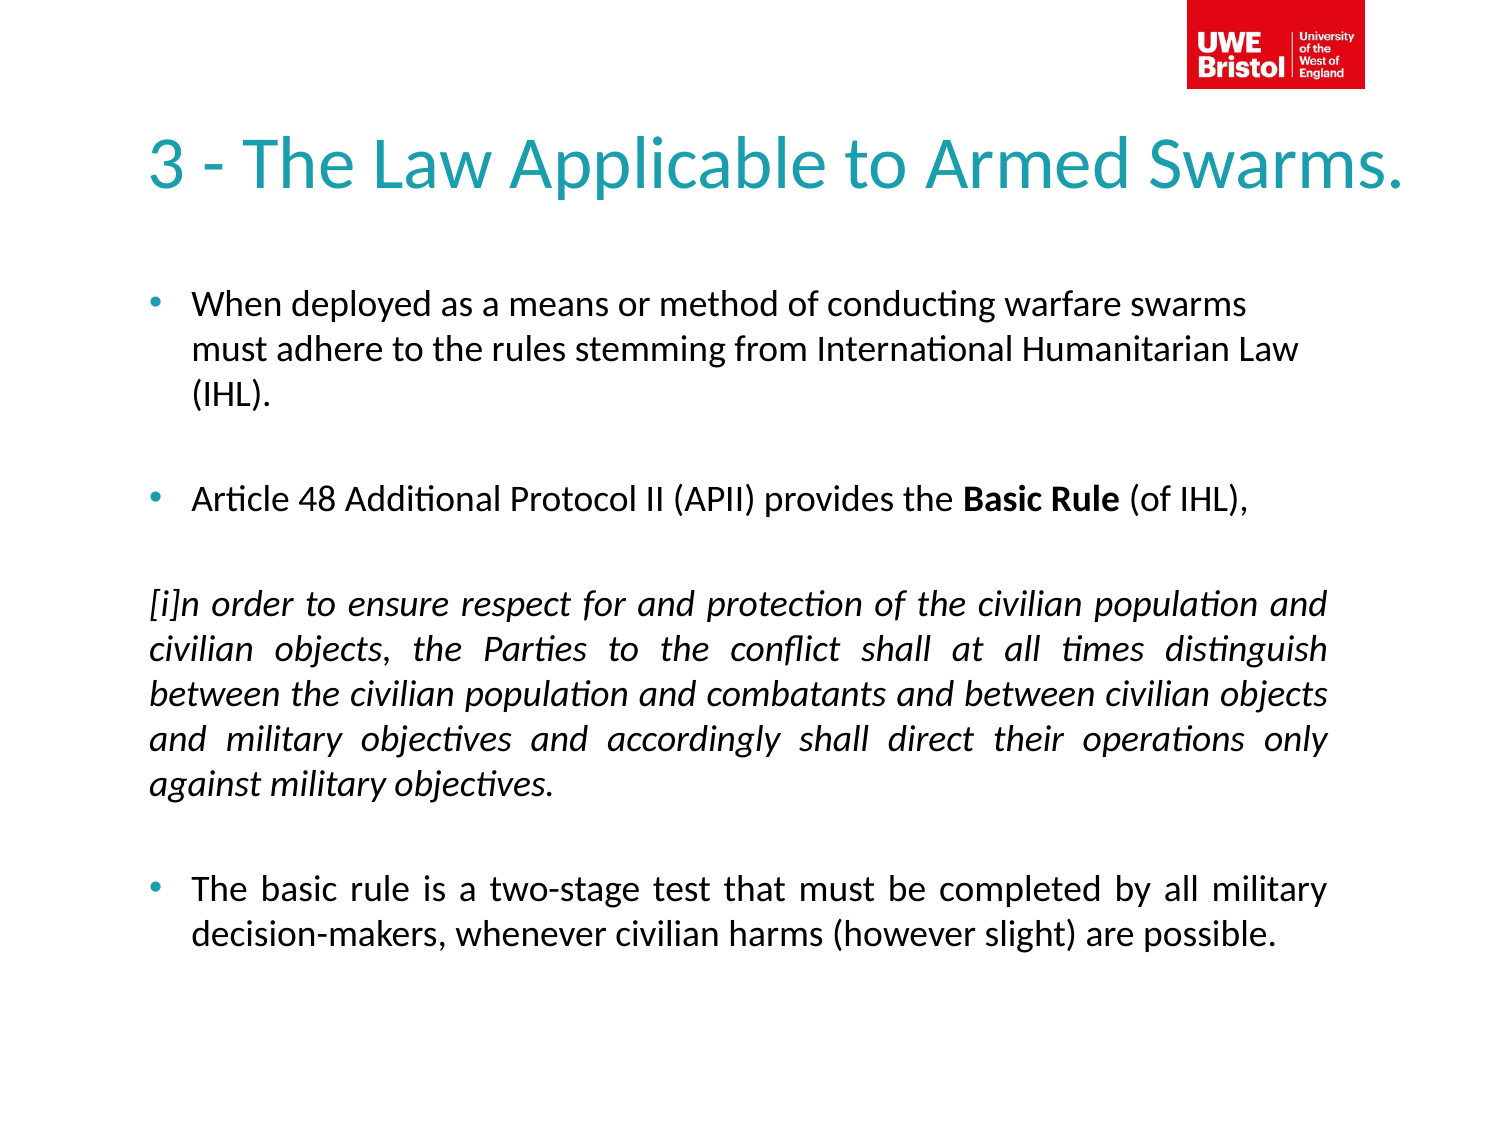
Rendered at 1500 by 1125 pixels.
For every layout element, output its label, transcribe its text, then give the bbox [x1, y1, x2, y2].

list When deployed as a means or method of conducting warfare swarms must adhere to the rules stemming from International Humanitarian Law (IHL). Article 48 Additional Protocol II (APII) provides the Basic Rule (of IHL), [i]n order to ensure respect for and protection of the civilian population and civilian objects, the Parties to the conflict shall at all times distinguish between the civilian population and combatants and between civilian objects and military objectives and accordingly shall direct their operations only against military objectives. The basic rule is a two-stage test that must be completed by all military decision-makers, whenever civilian harms (however slight) are possible. [147, 278, 1329, 1035]
picture [1187, 0, 1365, 89]
title 3 - The Law Applicable to Armed Swarms. [147, 113, 1442, 279]
